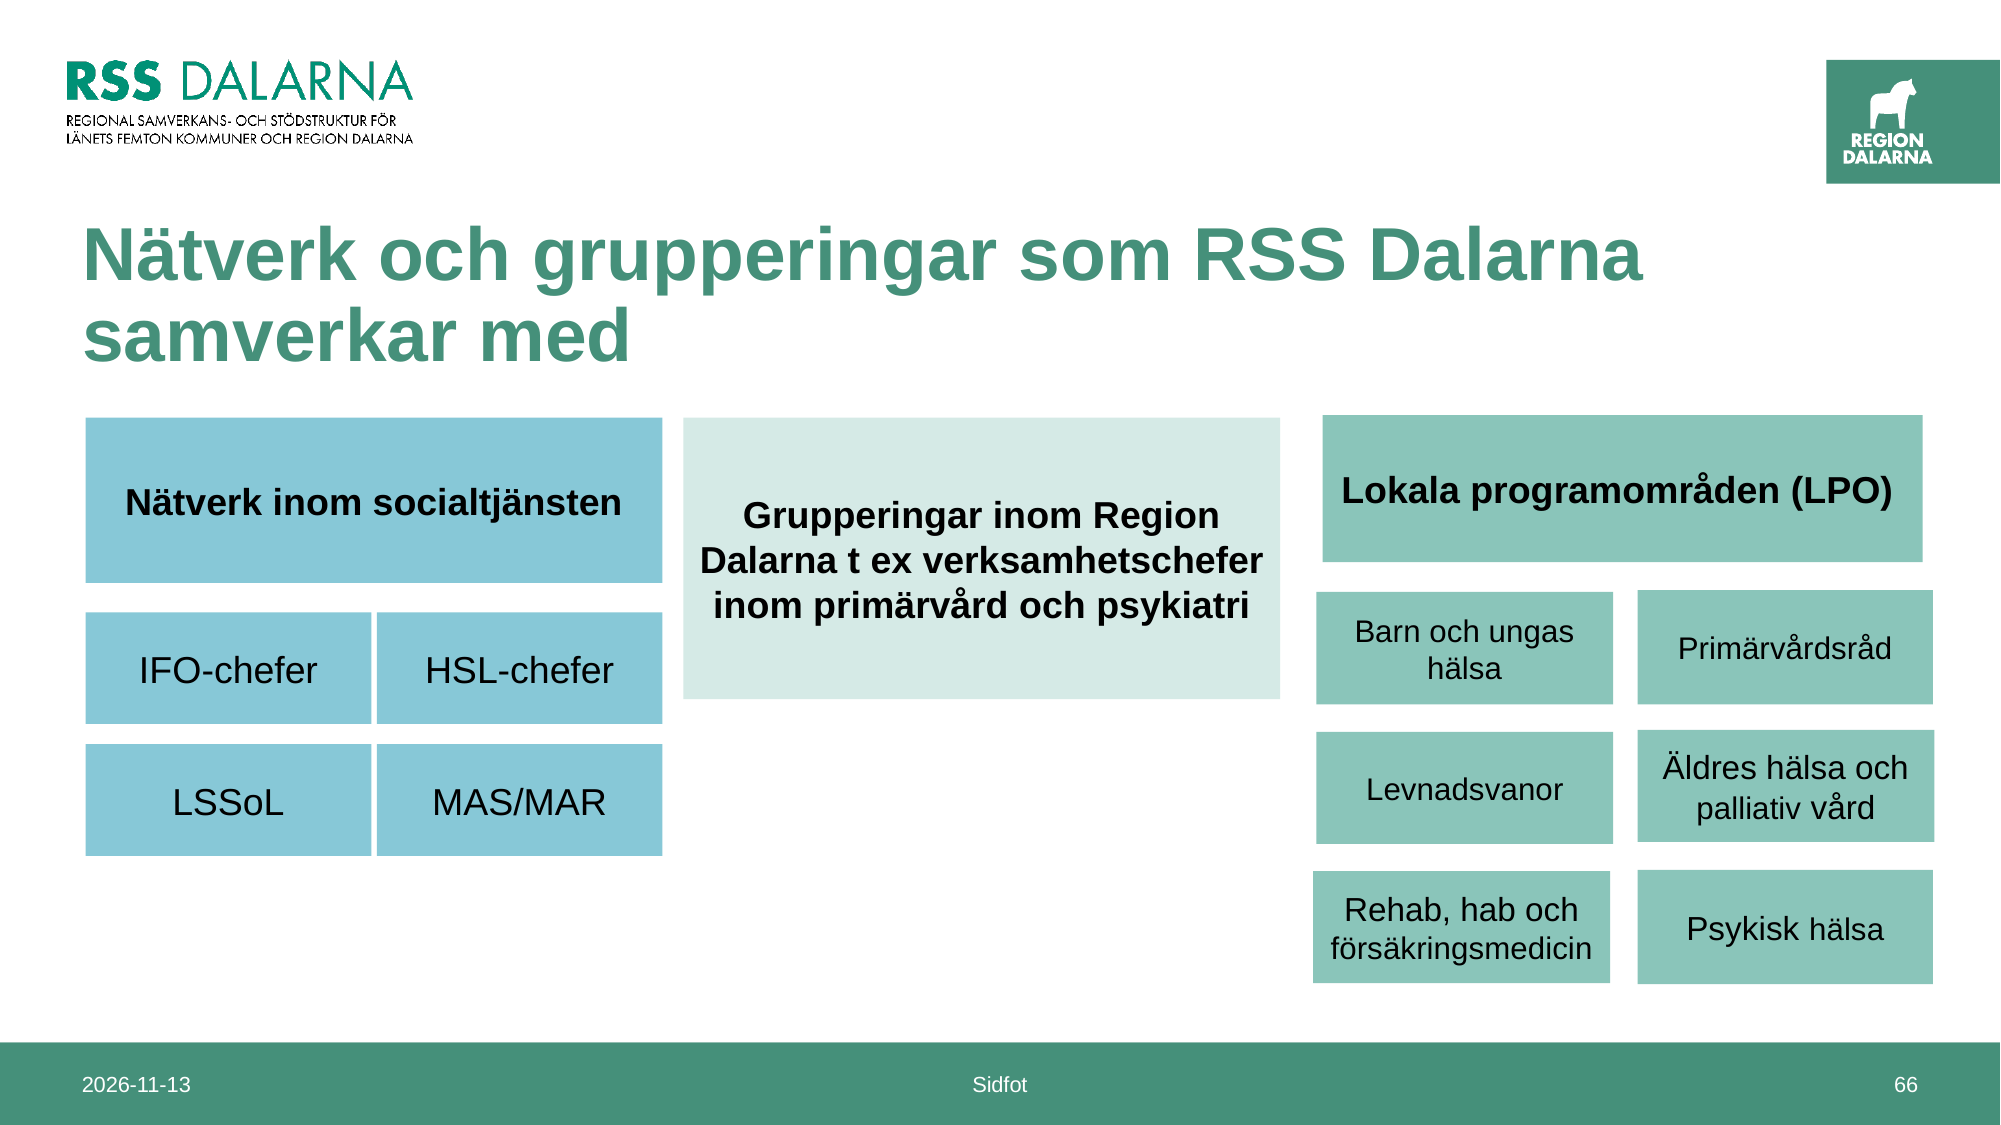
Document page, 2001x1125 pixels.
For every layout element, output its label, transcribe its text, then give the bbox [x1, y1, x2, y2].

text_box Rehab, hab och försäkringsmedicin [1312, 870, 1611, 984]
text_box Psykisk hälsa [1637, 869, 1934, 985]
text_box Nätverk inom socialtjänsten [85, 417, 663, 584]
text_box HSL-chefer [376, 611, 663, 725]
text_box MAS/MAR [376, 743, 663, 857]
text_box Grupperingar inom Region Dalarna t ex verksamhetschefer inom primärvård och psykiatri [682, 417, 1281, 700]
text_box Primärvårdsråd [1637, 589, 1934, 706]
text_box Lokala programområden (LPO) [1322, 414, 1924, 563]
slide_number 66 [1412, 1042, 1933, 1125]
picture [67, 59, 413, 144]
text_box Äldres hälsa och palliativ vård [1637, 729, 1935, 843]
text_box Levnadsvanor [1315, 731, 1614, 845]
text_box Barn och ungas hälsa [1315, 591, 1614, 706]
title Nätverk och grupperingar som RSS Dalarna samverkar med [67, 197, 1777, 397]
footer Sidfot [662, 1042, 1338, 1125]
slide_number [66, 1042, 588, 1125]
text_box LSSoL [85, 743, 372, 857]
text_box IFO-chefer [85, 611, 372, 725]
